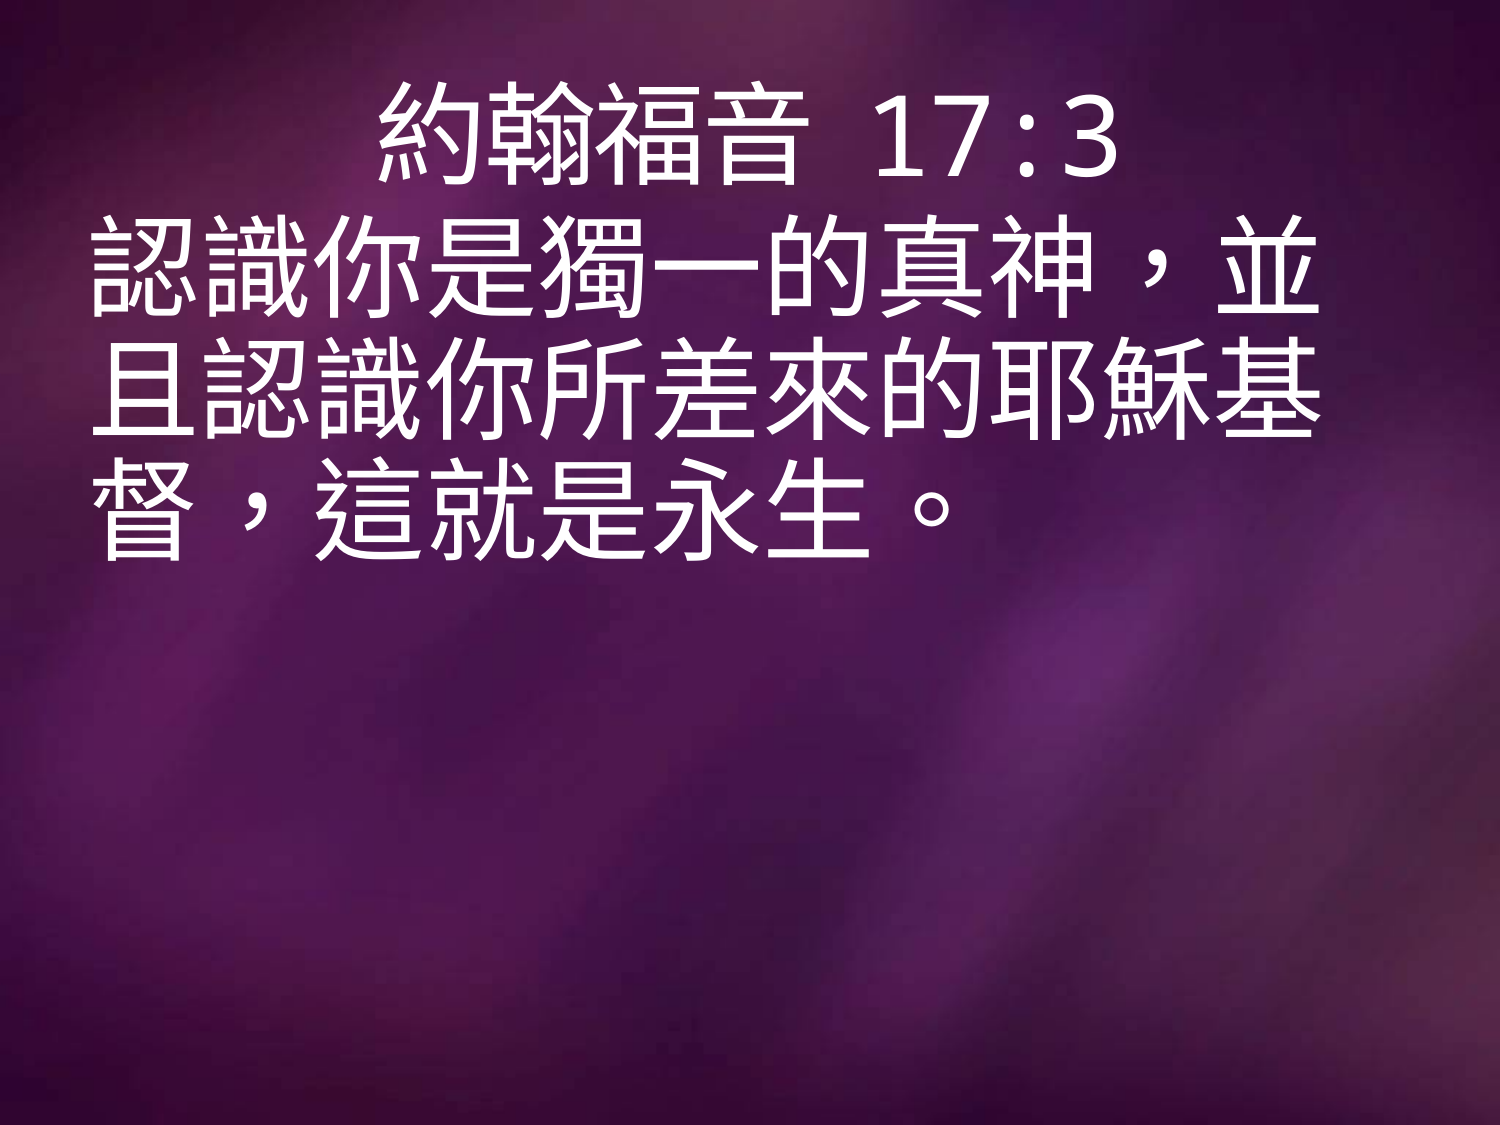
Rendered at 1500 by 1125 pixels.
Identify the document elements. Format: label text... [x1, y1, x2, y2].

title 約翰福音 17:3 [62, 63, 1438, 200]
list 認識你是獨一的真神，並且認識你所差來的耶穌基督，這就是永生。 [87, 212, 1375, 581]
picture [0, 0, 1500, 1125]
